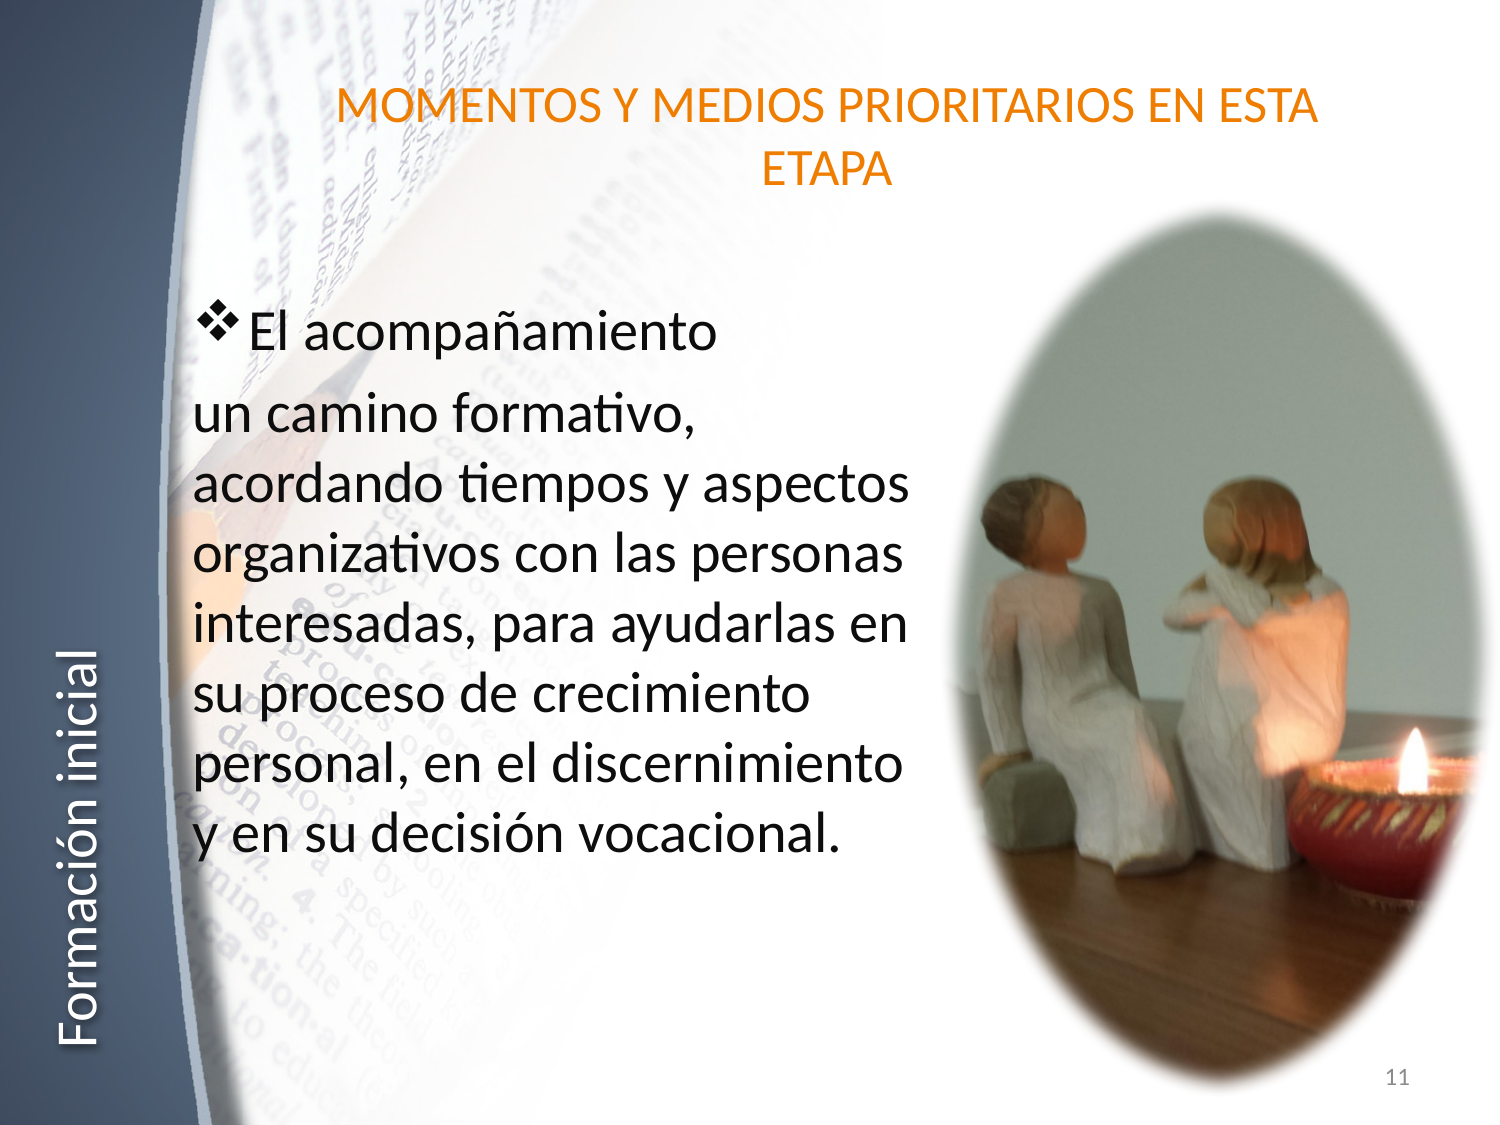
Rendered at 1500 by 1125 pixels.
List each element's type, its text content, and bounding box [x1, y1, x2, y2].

title MOMENTOS Y MEDIOS PRIORITARIOS EN ESTA ETAPA [253, 61, 1402, 204]
list El acompañamiento un camino formativo, acordando tiempos y aspectos organizativos con las personas interesadas, para ayudarlas en su proceso de crecimiento personal, en el discernimiento y en su decisión vocacional. [177, 284, 933, 915]
text_box Formación inicial [10, 0, 136, 1064]
picture [0, 0, 1500, 1125]
